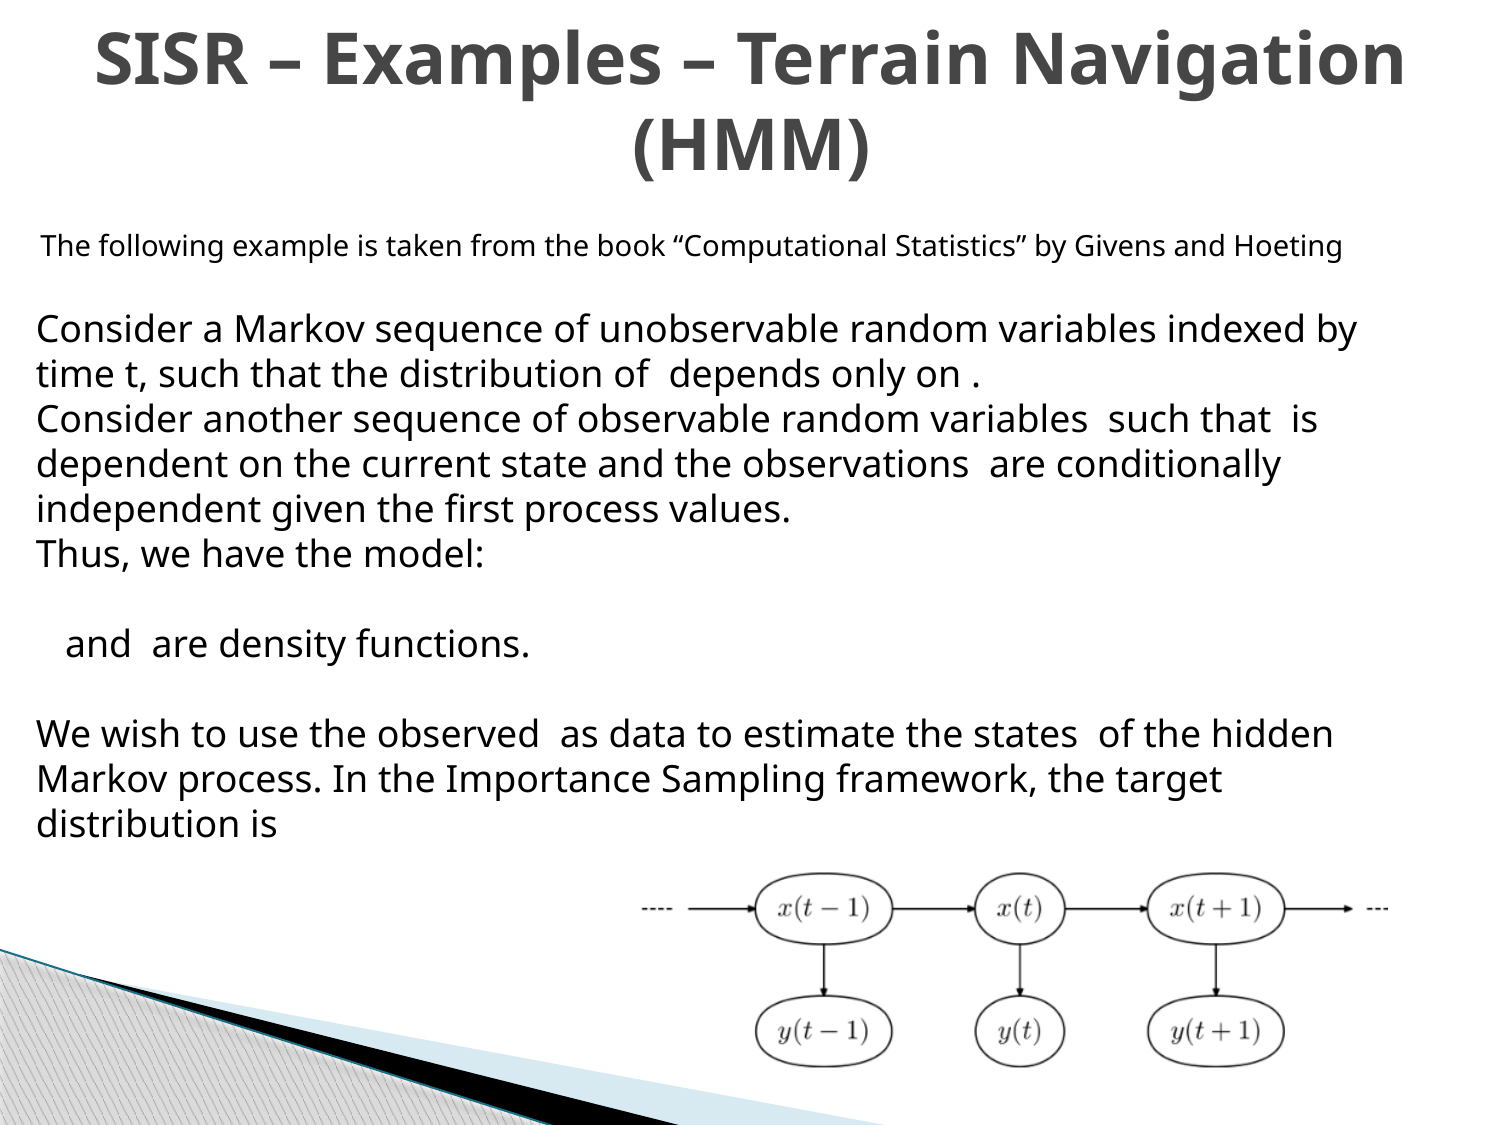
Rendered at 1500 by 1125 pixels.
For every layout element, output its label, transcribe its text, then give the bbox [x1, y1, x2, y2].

title SISR – Examples – Terrain Navigation (HMM) [76, 5, 1427, 193]
picture [640, 869, 1389, 1076]
text_box The following example is taken from the book “Computational Statistics” by Givens and Hoeting [25, 219, 1432, 270]
